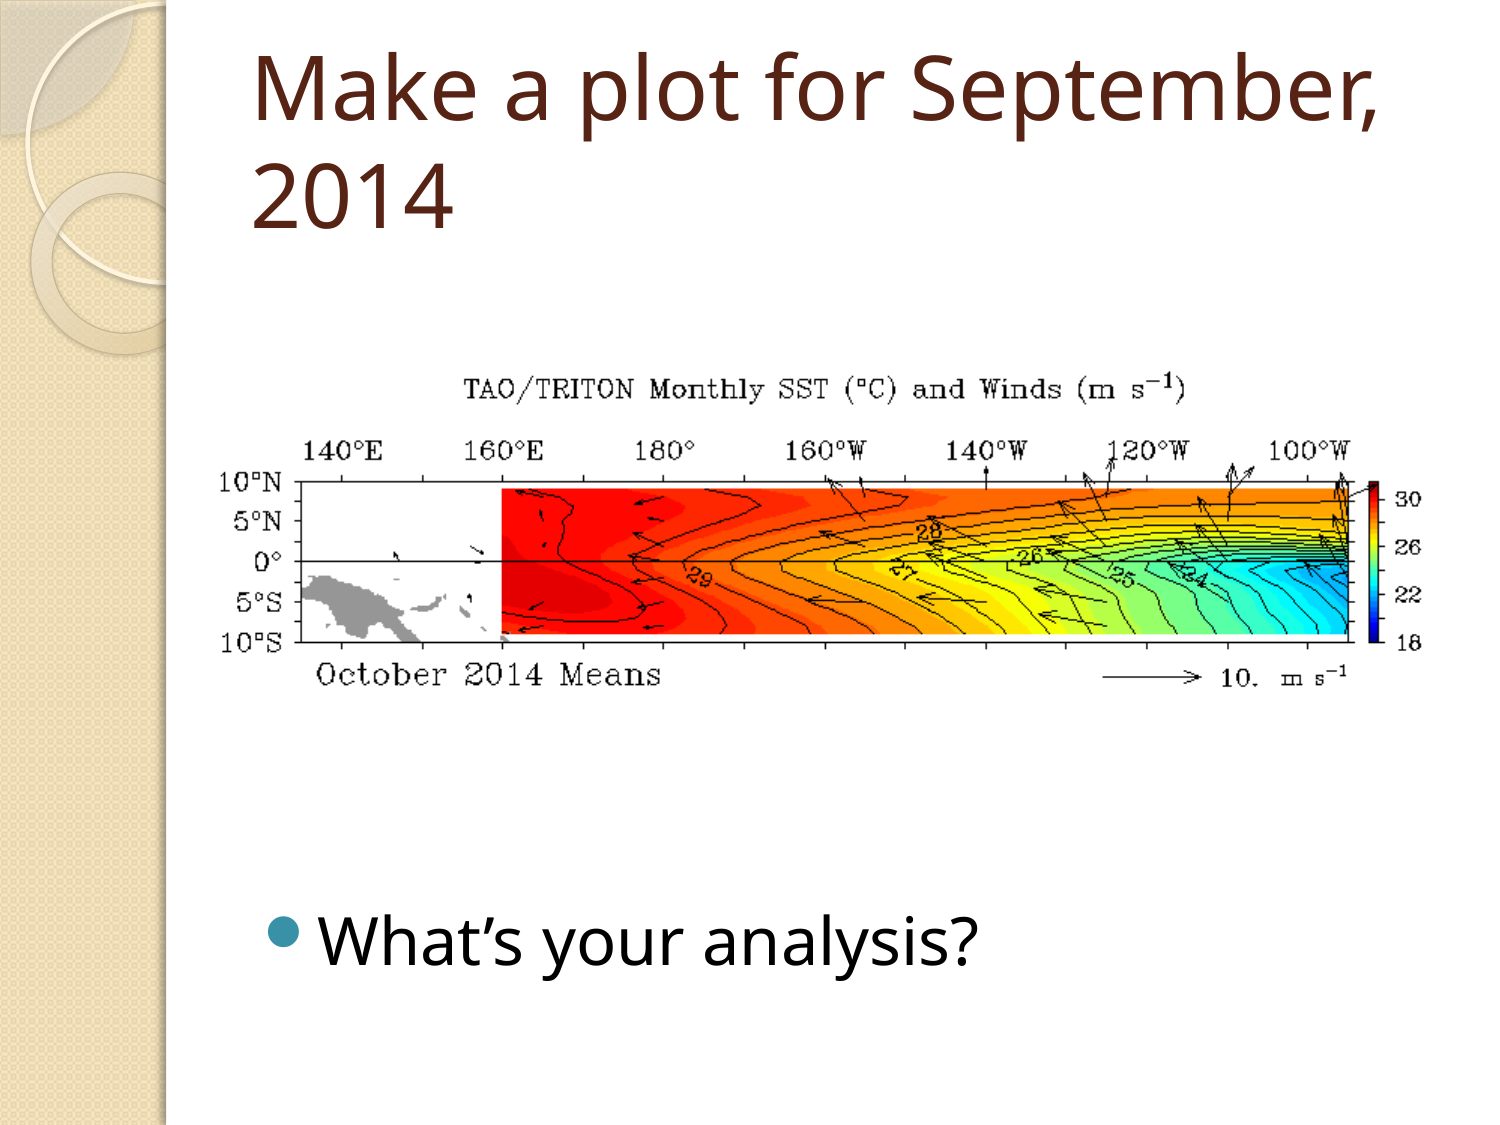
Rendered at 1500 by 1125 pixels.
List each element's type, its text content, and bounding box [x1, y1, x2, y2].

title Make a plot for September, 2014 [235, 45, 1466, 233]
list What’s your analysis? [235, 891, 1466, 1025]
picture [215, 353, 1466, 709]
